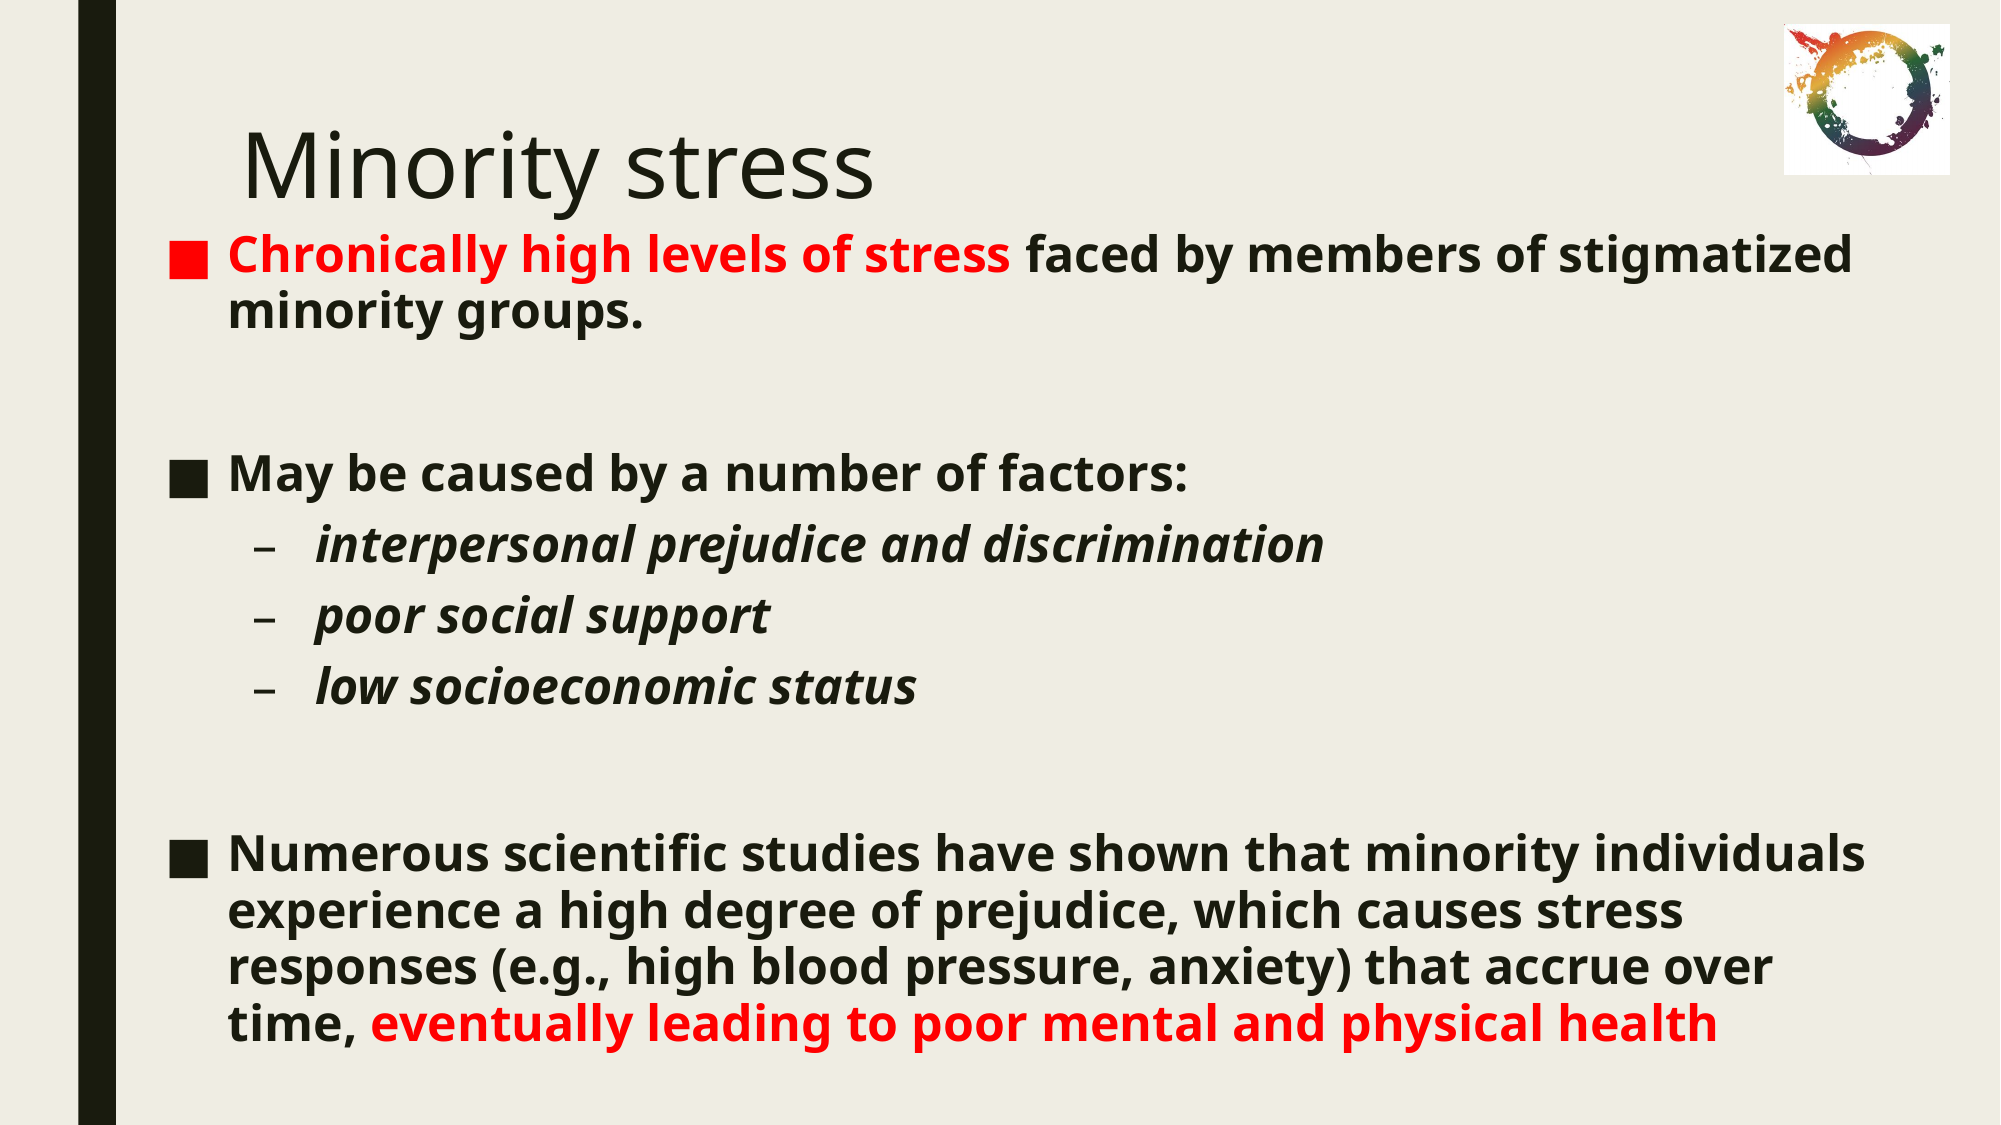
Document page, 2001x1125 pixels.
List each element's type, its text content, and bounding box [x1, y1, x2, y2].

picture [1784, 24, 1950, 175]
title Minority stress [225, 112, 1800, 219]
list Chronically high levels of stress faced by members of stigmatized minority groups. May be caused by a number of factors: interpersonal prejudice and discrimination poor social support low socioeconomic status Numerous scientific studies have shown that minority individuals experience a high degree of prejudice, which causes stress responses (e.g., high blood pressure, anxiety) that accrue over time, eventually leading to poor mental and physical health [150, 219, 1891, 1071]
